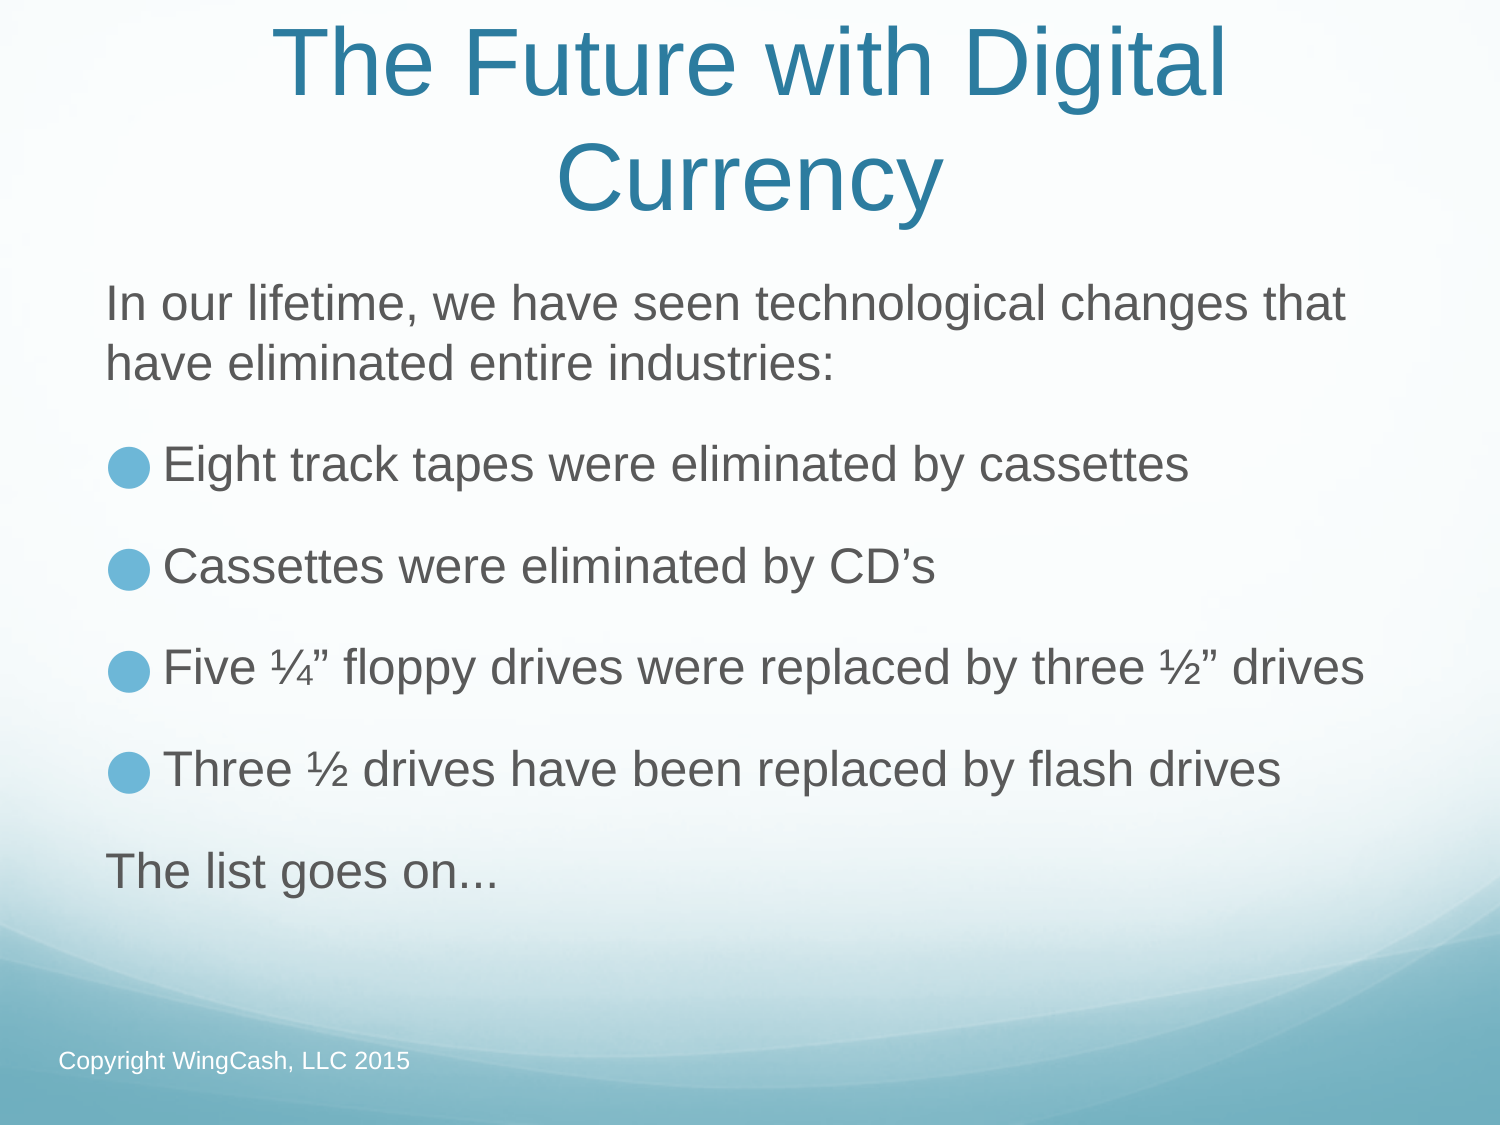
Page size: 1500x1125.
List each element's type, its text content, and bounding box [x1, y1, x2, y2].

picture [0, 0, 1500, 1125]
footer Copyright WingCash, LLC 2015 [43, 1029, 838, 1090]
list In our lifetime, we have seen technological changes that have eliminated entire industries: Eight track tapes were eliminated by cassettes Cassettes were eliminated by CD’s Five ¼” floppy drives were replaced by three ½” drives Three ½ drives have been replaced by flash drives The list goes on... [90, 262, 1410, 975]
title The Future with Digital Currency [90, 17, 1410, 237]
